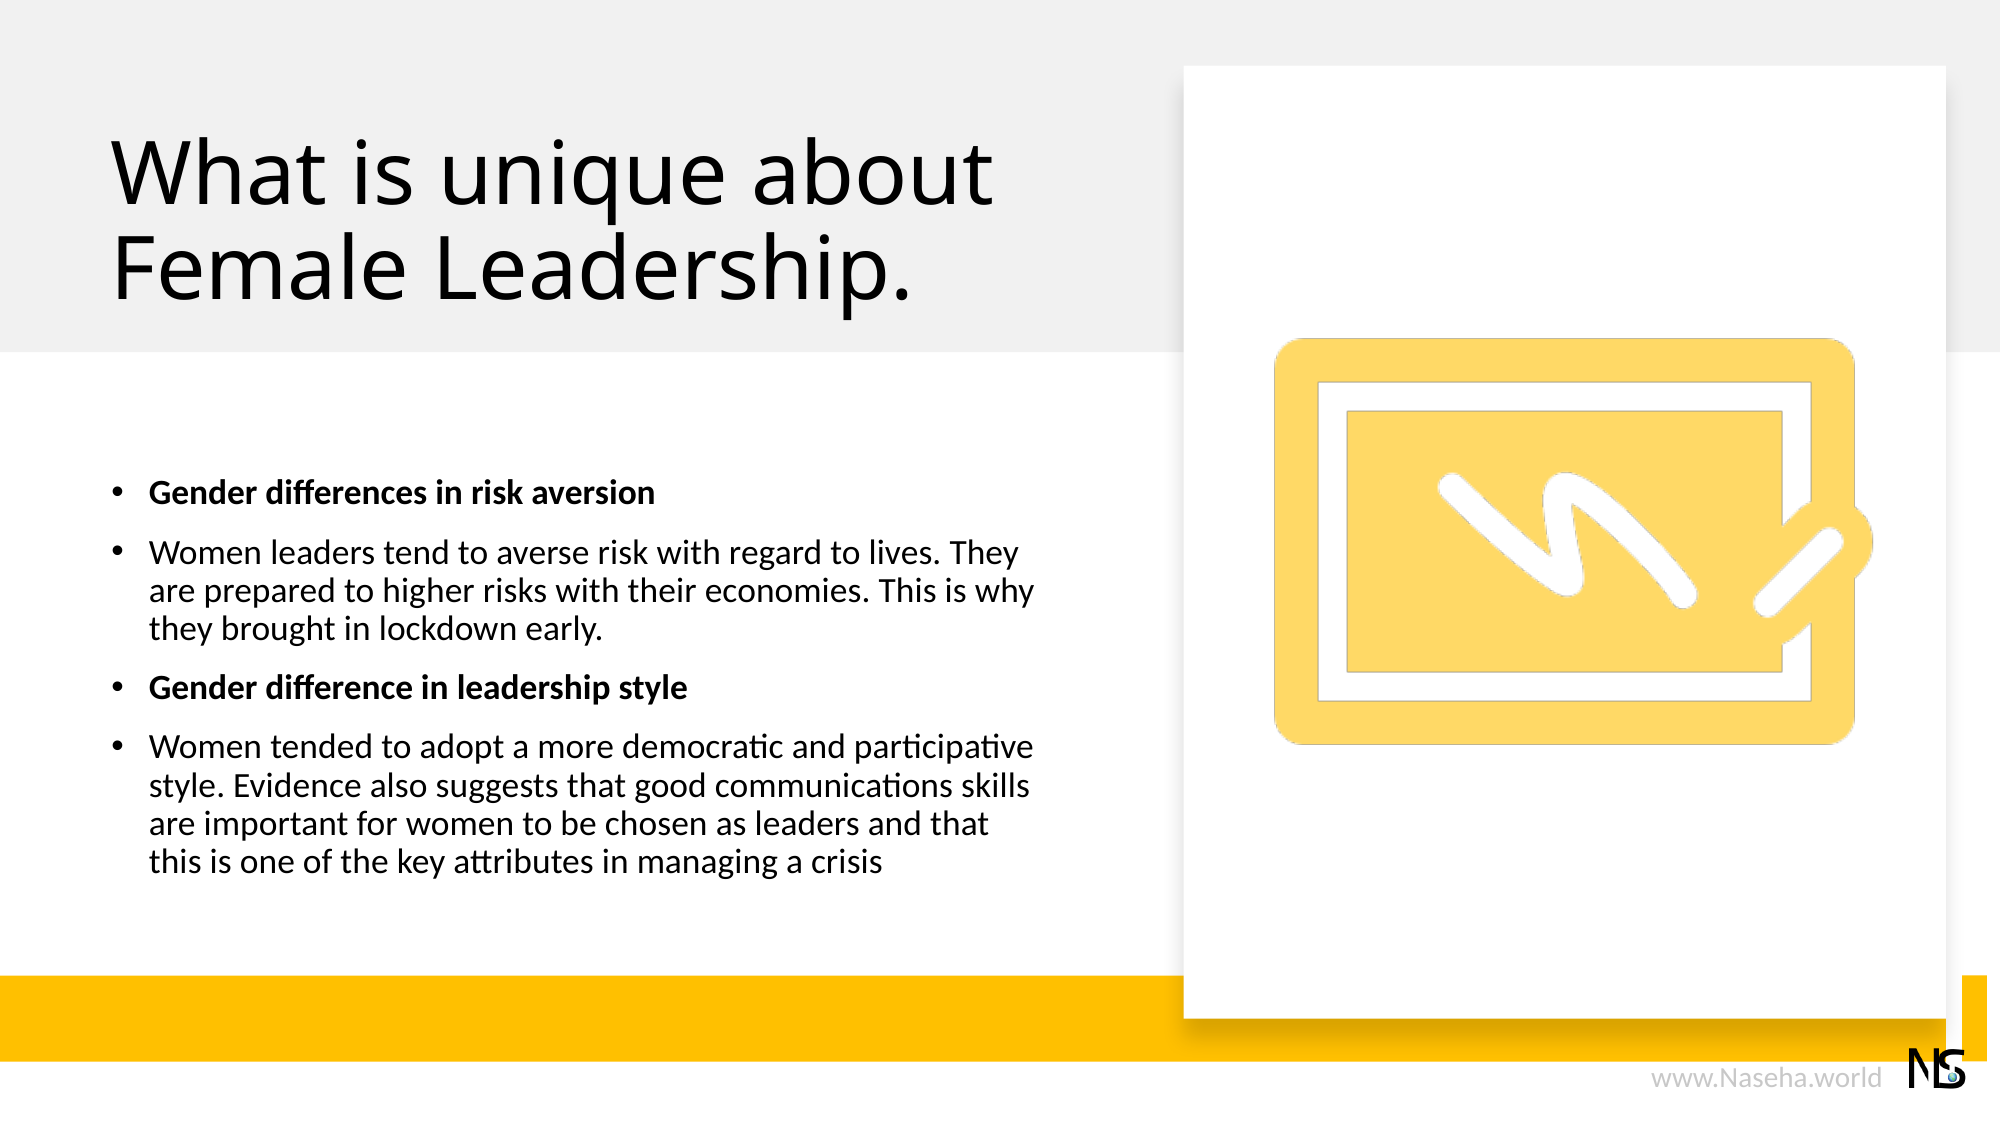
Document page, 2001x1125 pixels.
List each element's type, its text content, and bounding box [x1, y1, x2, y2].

text_box [0, 975, 1636, 1063]
text_box [1902, 1049, 1906, 1063]
text_box [0, 353, 2000, 1125]
list Gender differences in risk aversion Women leaders tend to averse risk with regard to lives. They are prepared to higher risks with their economies. This is why they brought in lockdown early. Gender difference in leadership style Women tended to adopt a more democratic and participative style. Evidence also suggests that good communications skills are important for women to be chosen as leaders and that this is one of the key attributes in managing a crisis [96, 429, 1055, 926]
picture [1217, 194, 1913, 890]
title What is unique about Female Leadership. [95, 57, 1055, 327]
slide_number www.Naseha.world [1636, 1045, 1902, 1106]
text_box [1961, 974, 1988, 1062]
picture [1906, 1045, 1968, 1090]
text_box [1183, 65, 1947, 1020]
text_box [0, 0, 2000, 353]
